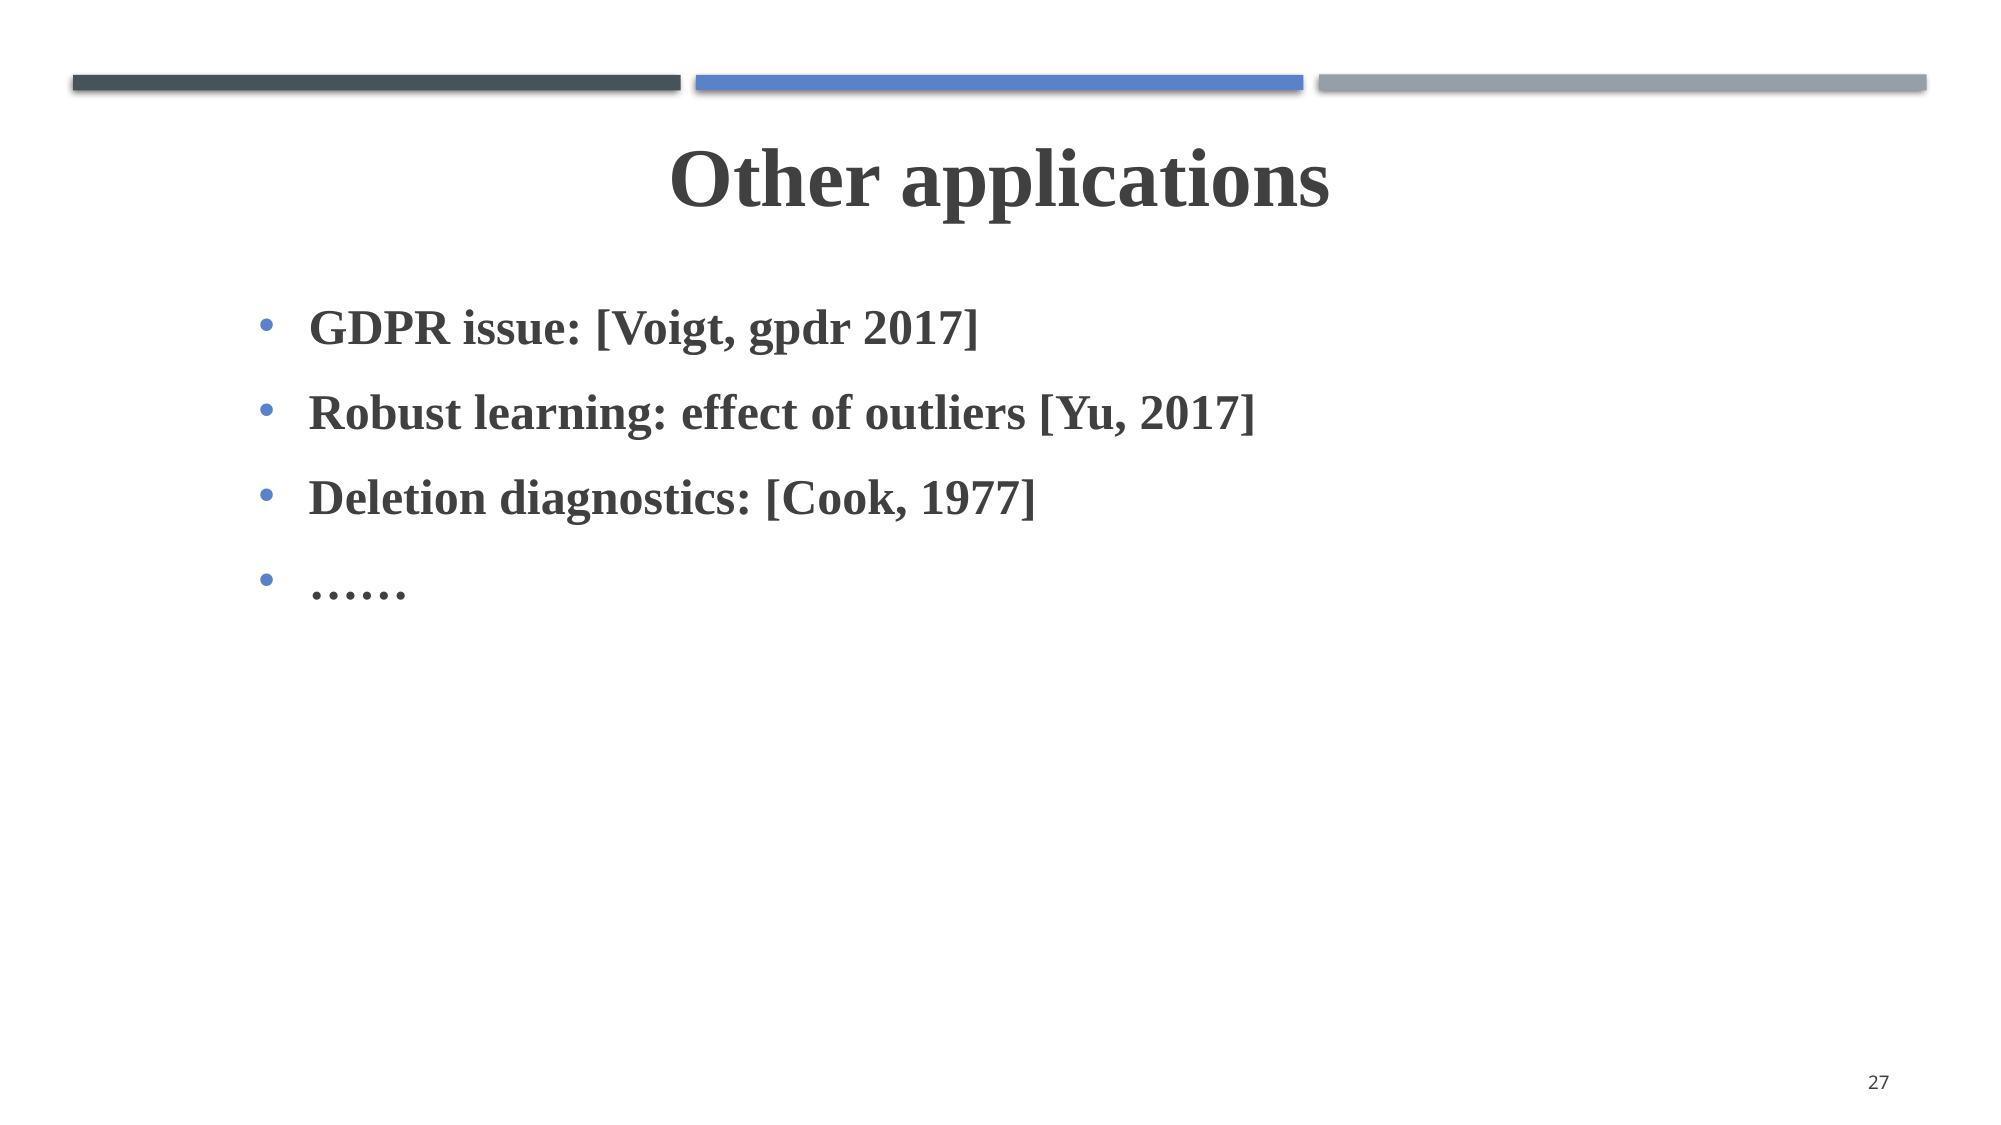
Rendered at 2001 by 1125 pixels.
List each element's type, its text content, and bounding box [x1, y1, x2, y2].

list GDPR issue: [Voigt, gpdr 2017] Robust learning: effect of outliers [Yu, 2017] Deletion diagnostics: [Cook, 1977] …… [243, 286, 1887, 961]
title Other applications [95, 115, 1905, 240]
slide_number 27 [1732, 1053, 1905, 1114]
